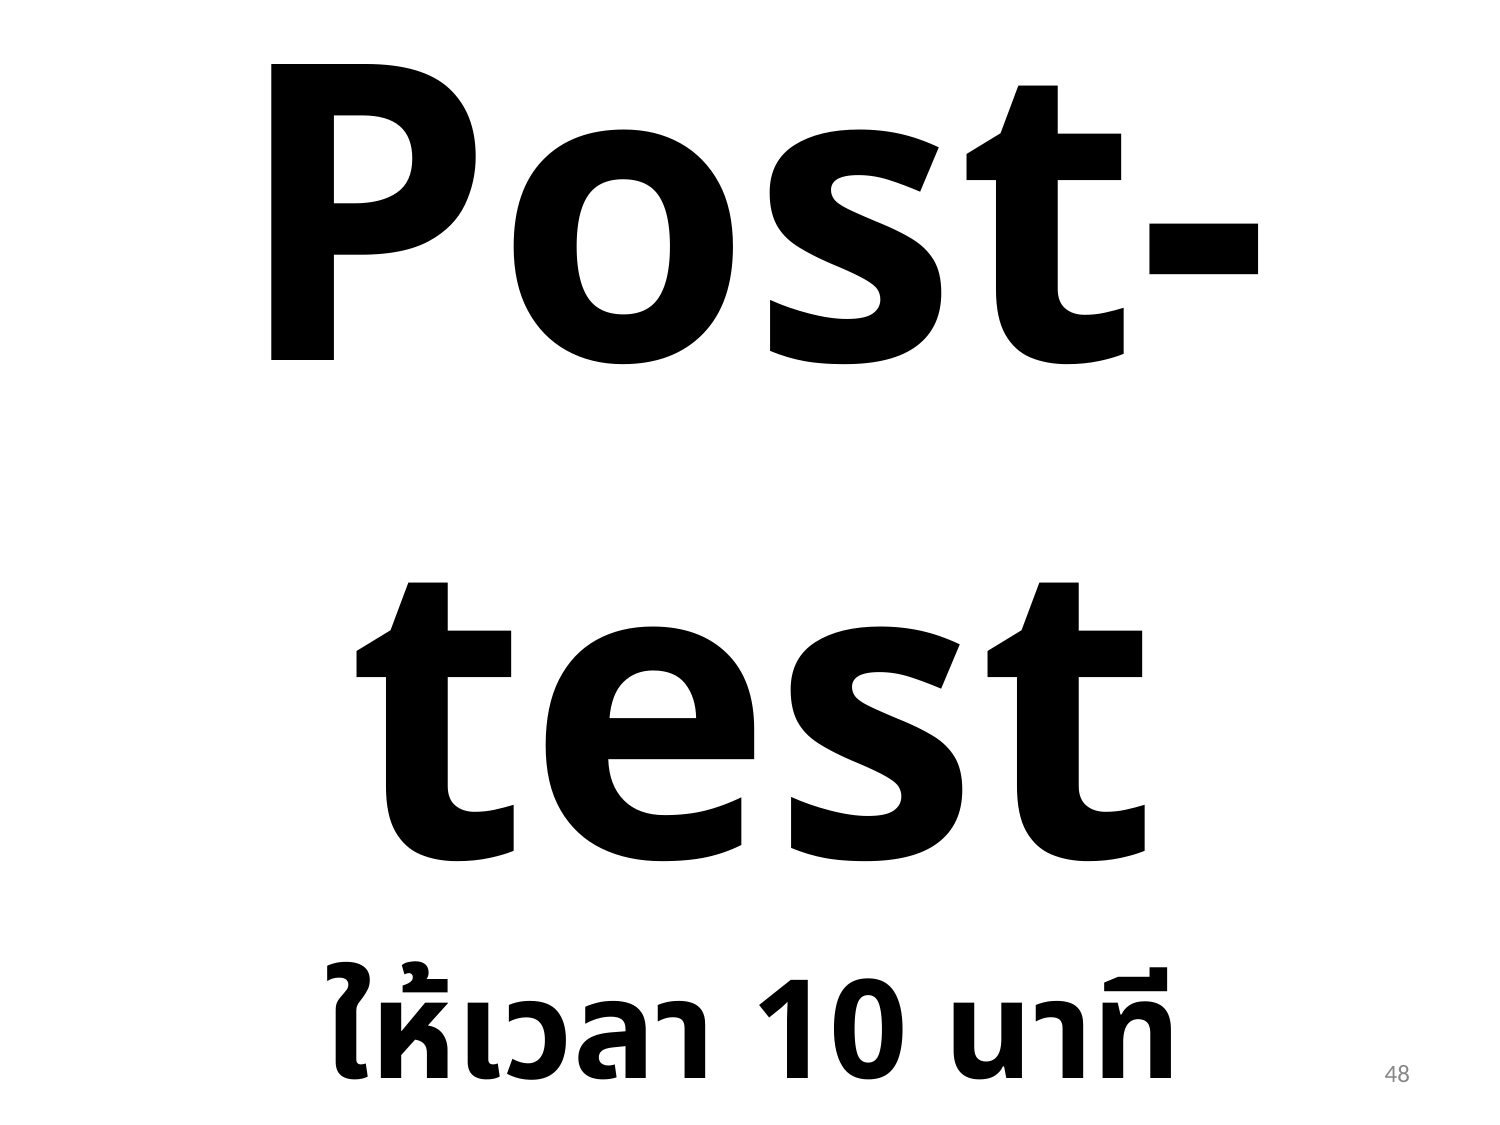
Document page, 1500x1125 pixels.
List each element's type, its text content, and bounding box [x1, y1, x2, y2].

slide_number 48 [1074, 1042, 1425, 1103]
title Post-test ให้เวลา 10 นาที [77, 431, 1428, 620]
